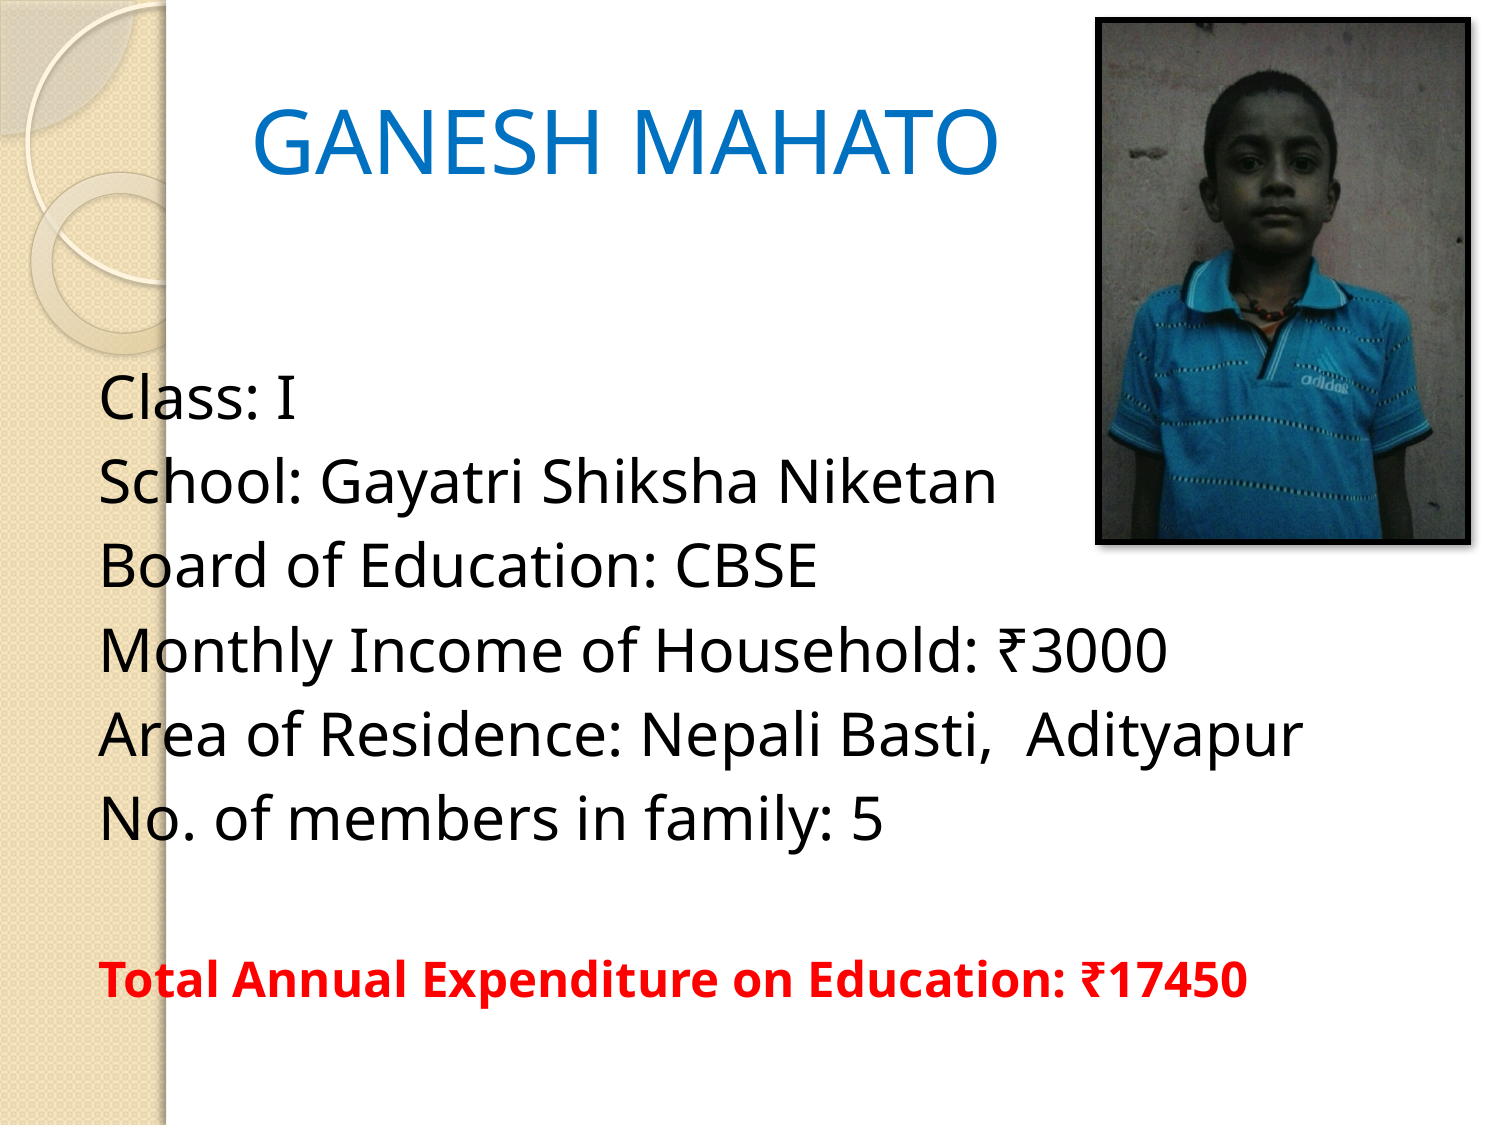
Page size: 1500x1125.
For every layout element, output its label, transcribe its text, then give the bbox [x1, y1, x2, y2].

picture [1101, 23, 1466, 540]
list Class: I School: Gayatri Shiksha Niketan Board of Education: CBSE Monthly Income of Household: ₹3000 Area of Residence: Nepali Basti, Adityapur No. of members in family: 5 Total Annual Expenditure on Education: ₹17450 [70, 351, 1421, 1094]
title GANESH MAHATO [235, 45, 1093, 233]
